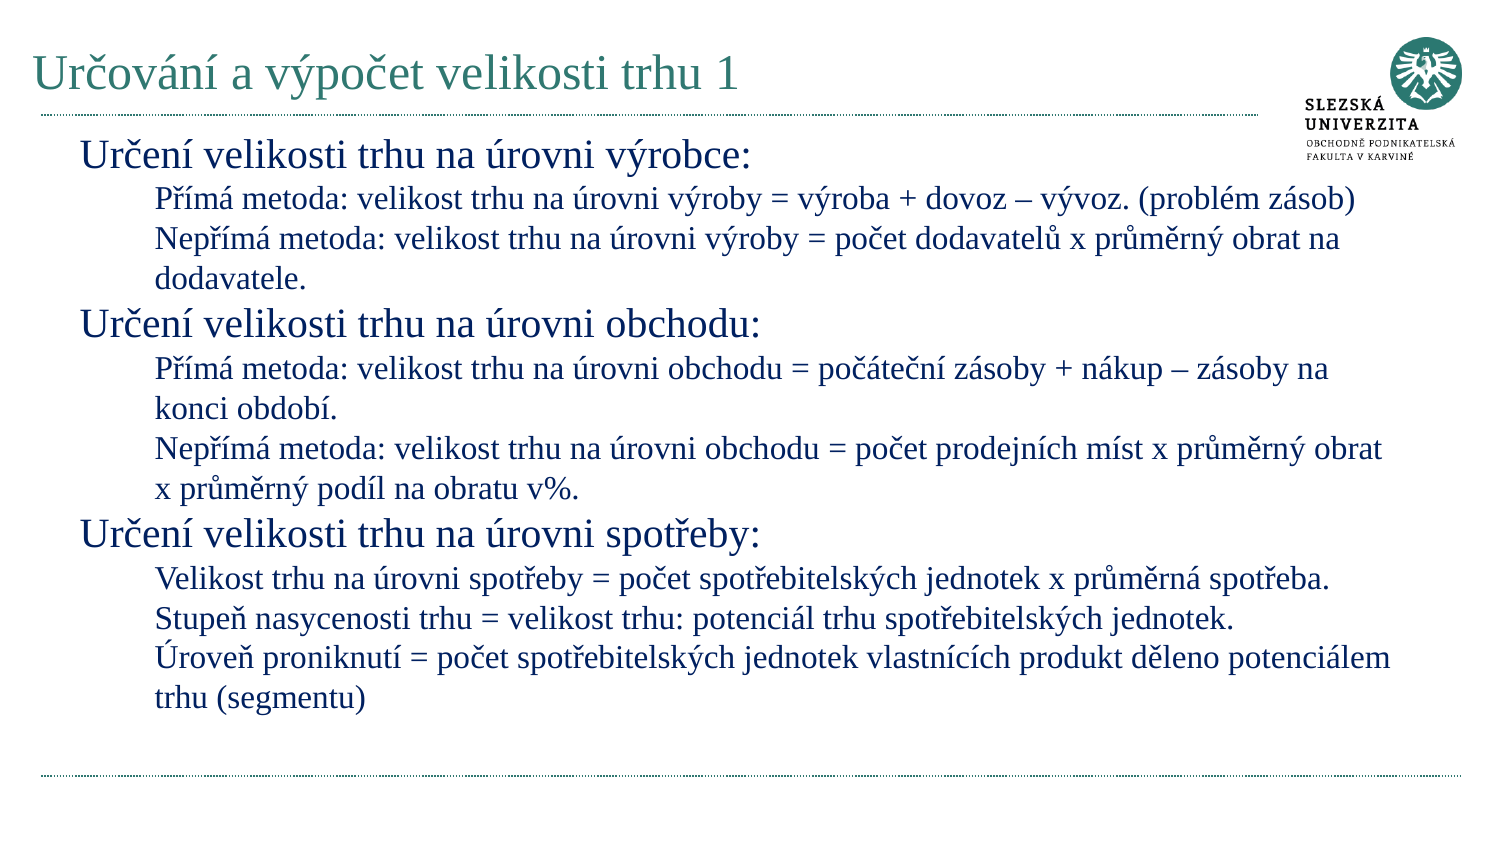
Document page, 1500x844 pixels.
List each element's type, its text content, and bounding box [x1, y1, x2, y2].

picture [1305, 37, 1462, 160]
title Určování a výpočet velikosti trhu 1 [17, 32, 1353, 116]
list Určení velikosti trhu na úrovni výrobce: Přímá metoda: velikost trhu na úrovni výroby = výroba + dovoz – vývoz. (problém zásob) Nepřímá metoda: velikost trhu na úrovni výroby = počet dodavatelů x průměrný obrat na dodavatele. Určení velikosti trhu na úrovni obchodu: Přímá metoda: velikost trhu na úrovni obchodu = počáteční zásoby + nákup – zásoby na konci období. Nepřímá metoda: velikost trhu na úrovni obchodu = počet prodejních míst x průměrný obrat x průměrný podíl na obratu v%. Určení velikosti trhu na úrovni spotřeby: Velikost trhu na úrovni spotřeby = počet spotřebitelských jednotek x průměrná spotřeba. Stupeň nasycenosti trhu = velikost trhu: potenciál trhu spotřebitelských jednotek. Úroveň proniknutí = počet spotřebitelských jednotek vlastnících produkt děleno potenciálem trhu (segmentu) [64, 118, 1424, 616]
